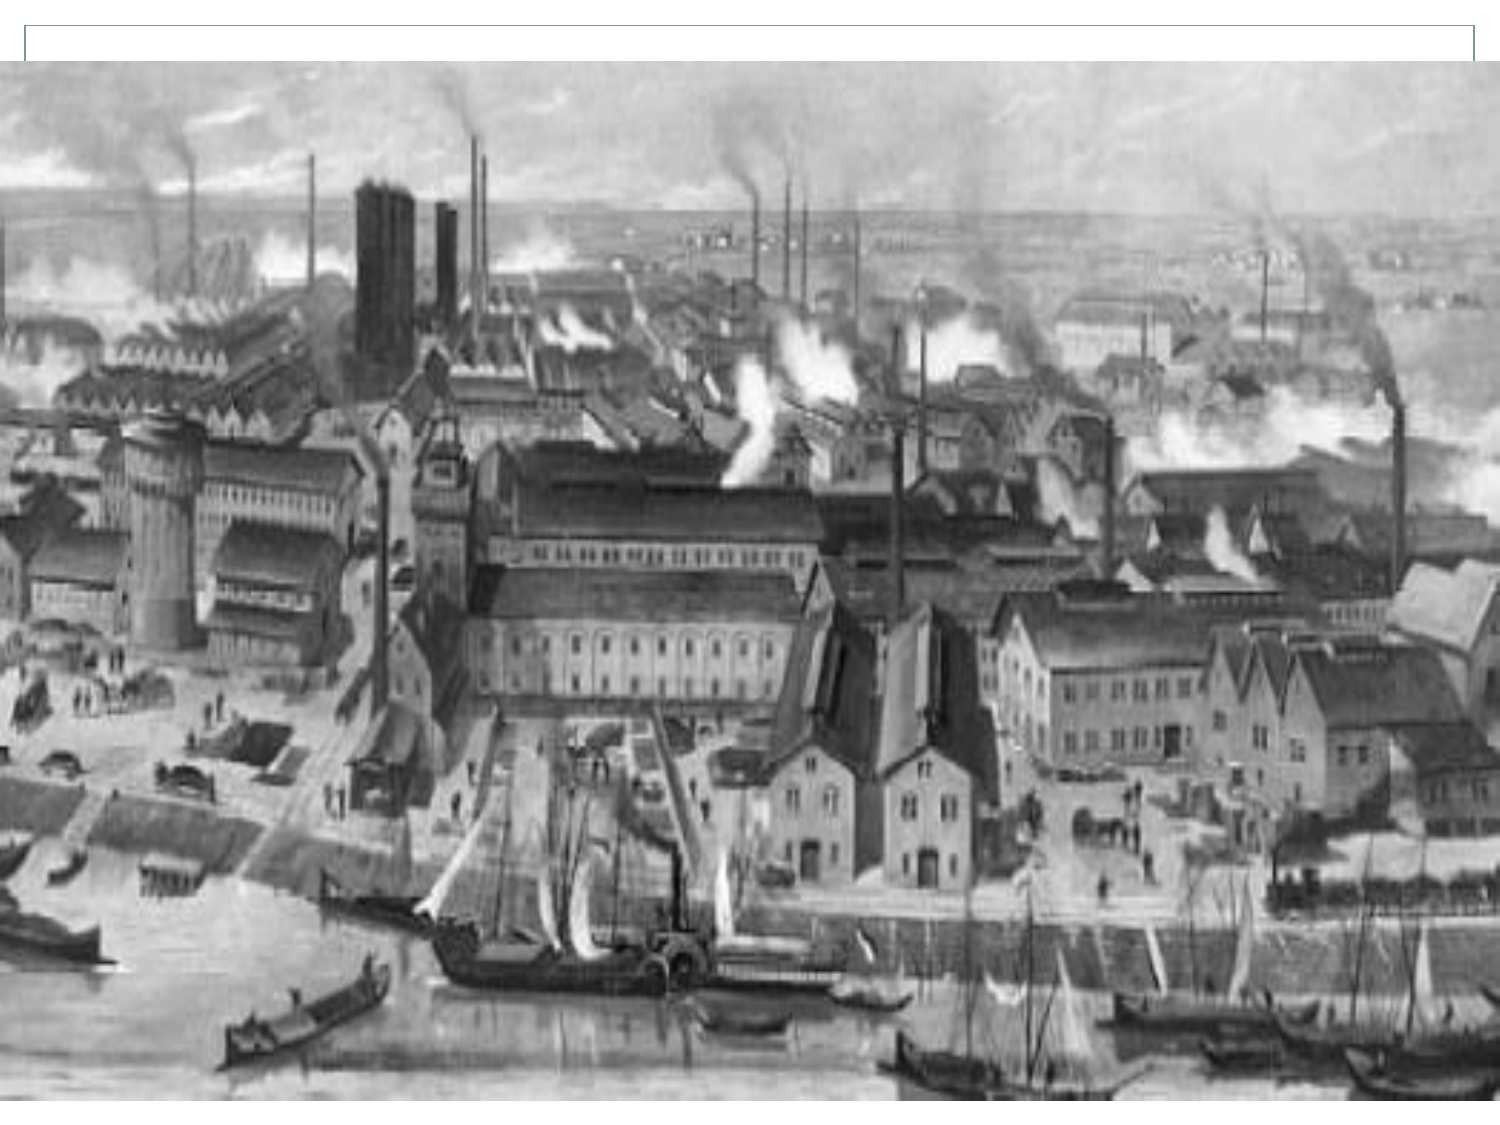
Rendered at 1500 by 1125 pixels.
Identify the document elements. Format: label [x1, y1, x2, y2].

list [0, 37, 1500, 1125]
